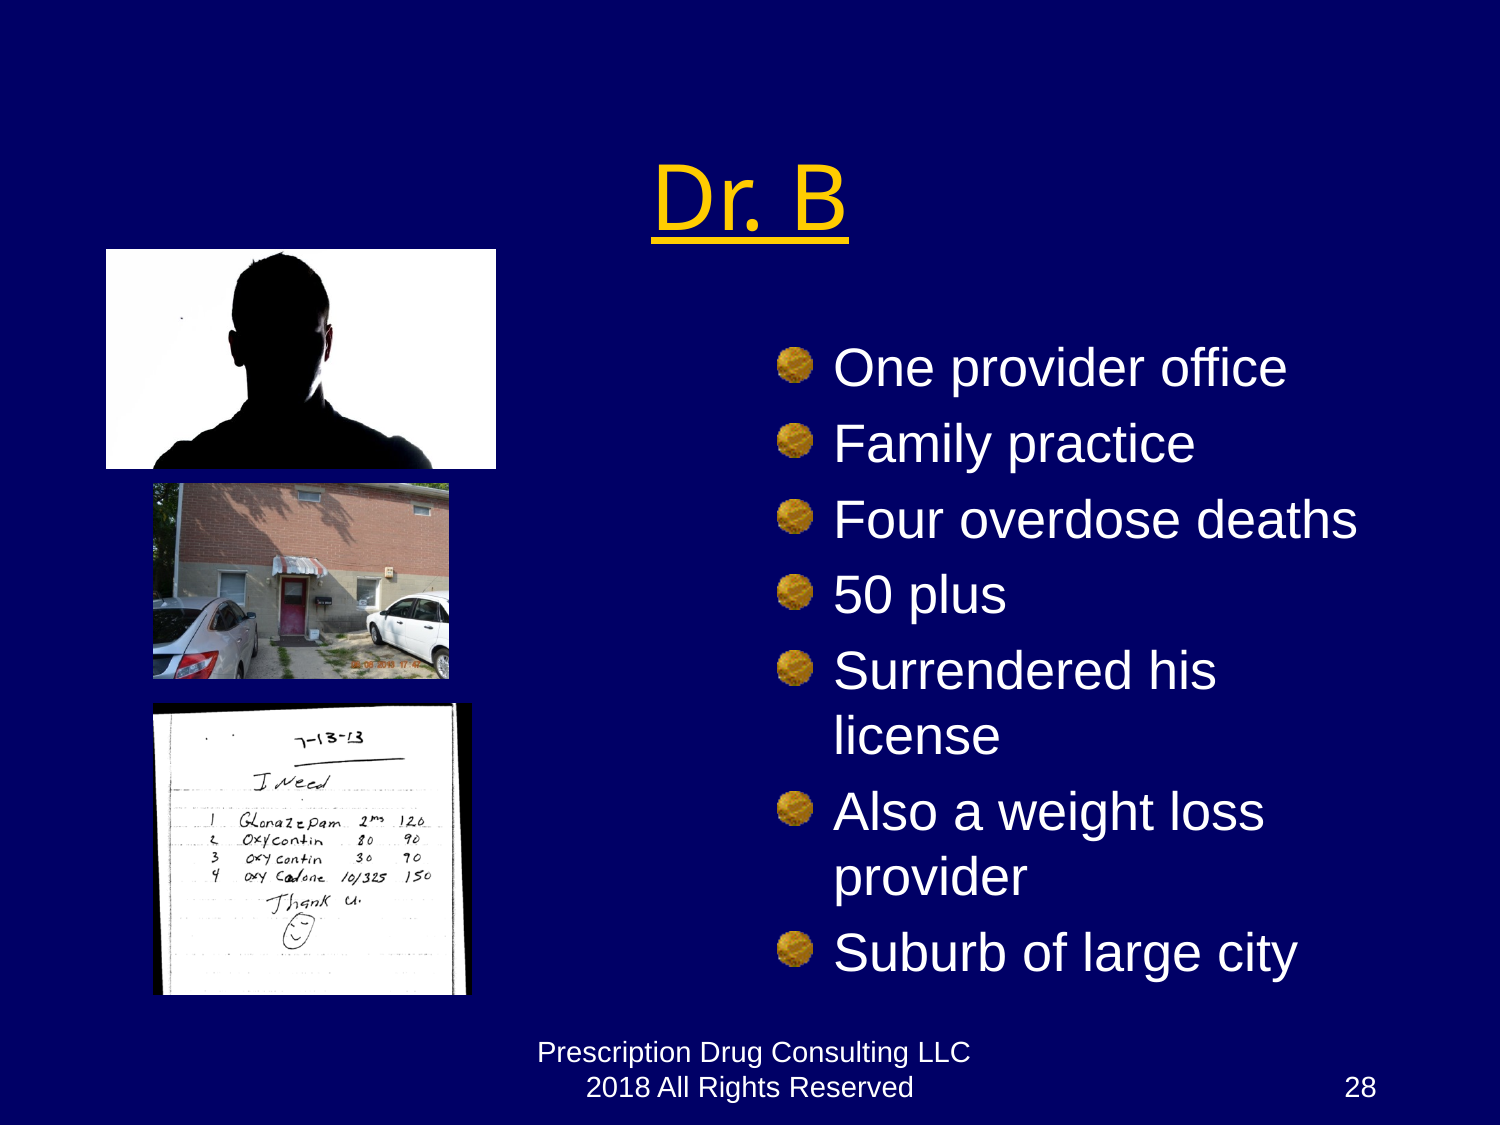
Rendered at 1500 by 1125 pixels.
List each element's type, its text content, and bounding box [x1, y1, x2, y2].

title Dr. B [112, 130, 1388, 258]
picture [777, 574, 813, 610]
picture [777, 931, 813, 967]
picture [777, 791, 813, 826]
picture [777, 347, 813, 383]
picture [777, 423, 813, 458]
picture [777, 499, 813, 534]
footer Prescription Drug Consulting LLC 2018 All Rights Reserved [516, 1035, 993, 1111]
slide_number 28 [1079, 1035, 1393, 1111]
list One provider office Family practice Four overdose deaths 50 plus Surrendered his license Also a weight loss provider Suburb of large city [762, 324, 1388, 1001]
picture [153, 703, 473, 995]
picture [153, 482, 449, 679]
picture [106, 249, 496, 469]
picture [777, 650, 813, 686]
